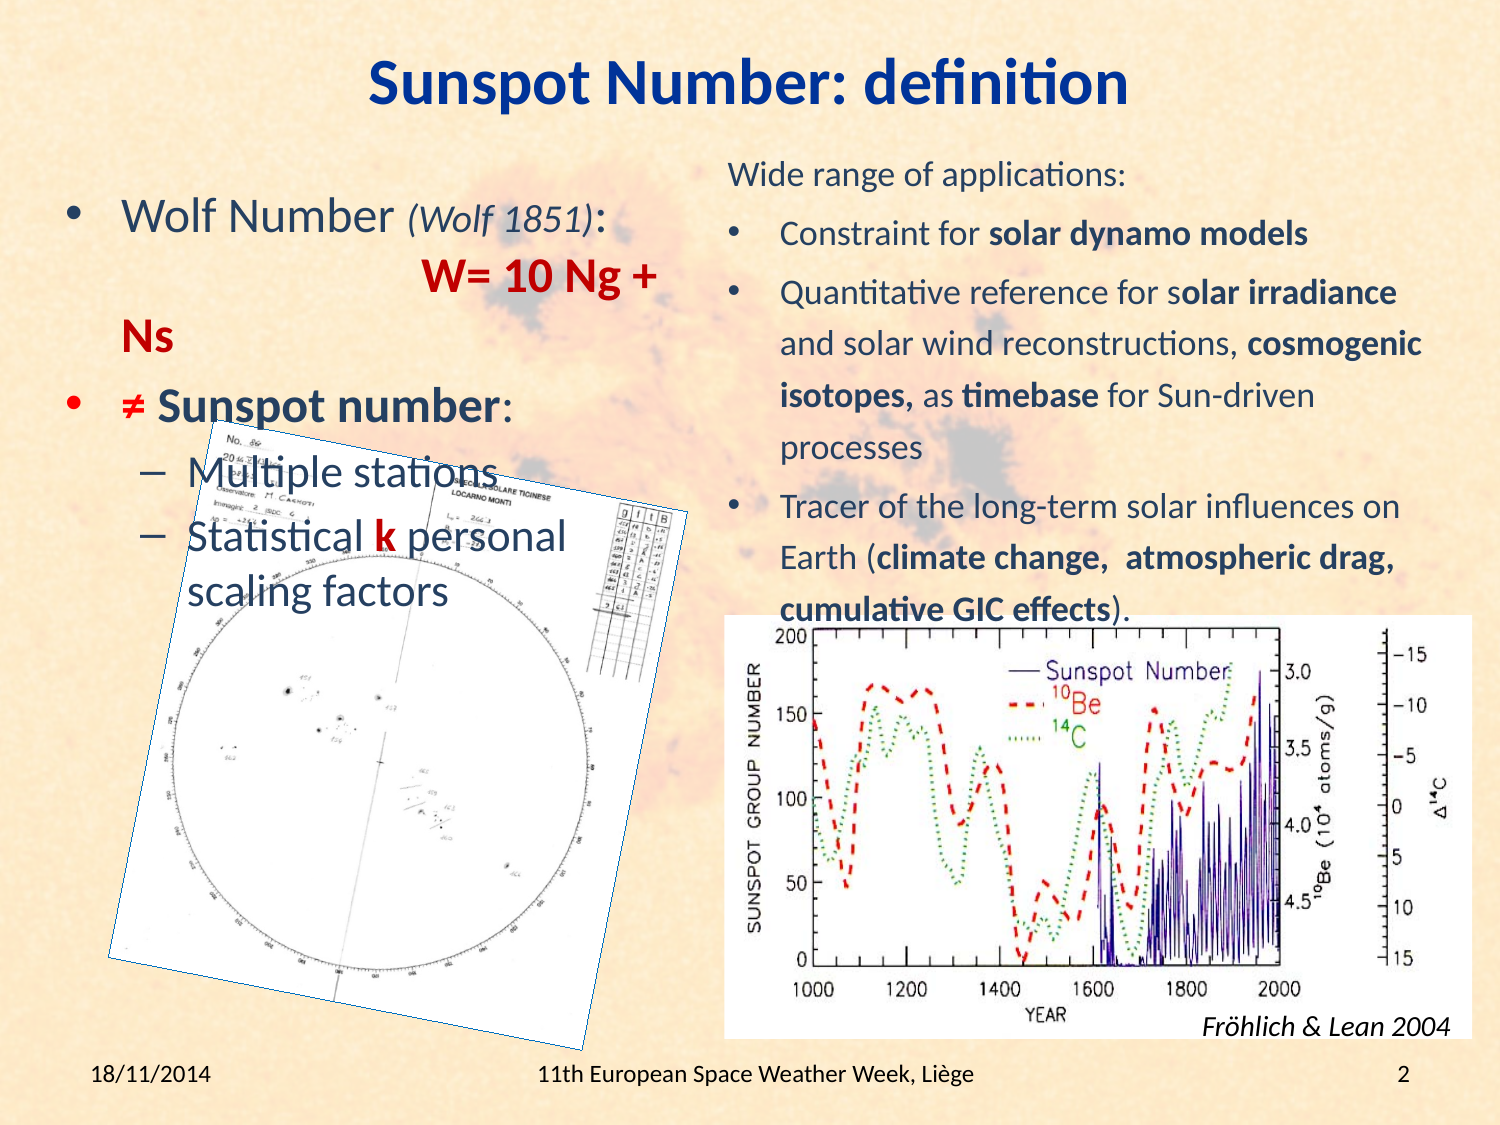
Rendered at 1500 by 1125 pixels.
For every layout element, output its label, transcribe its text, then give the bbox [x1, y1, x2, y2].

text_box Fröhlich & Lean 2004 [1187, 1045, 1475, 1050]
text_box Wide range of applications: Constraint for solar dynamo models Quantitative reference for solar irradiance and solar wind reconstructions, cosmogenic isotopes, as timebase for Sun-driven processes Tracer of the long-term solar influences on Earth (climate change, atmospheric drag, cumulative GIC effects). [712, 134, 1444, 649]
footer 11th European Space Weather Week, Liège [462, 1042, 1050, 1103]
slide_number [75, 1042, 425, 1103]
slide_number 2 [1074, 1048, 1425, 1103]
list Wolf Number (Wolf 1851): W= 10 Ng + Ns ≠ Sunspot number: Multiple stations Statistical k personal scaling factors [50, 174, 712, 649]
picture [109, 460, 660, 1042]
picture [723, 615, 1473, 1039]
title Sunspot Number: definition [75, 30, 1425, 126]
